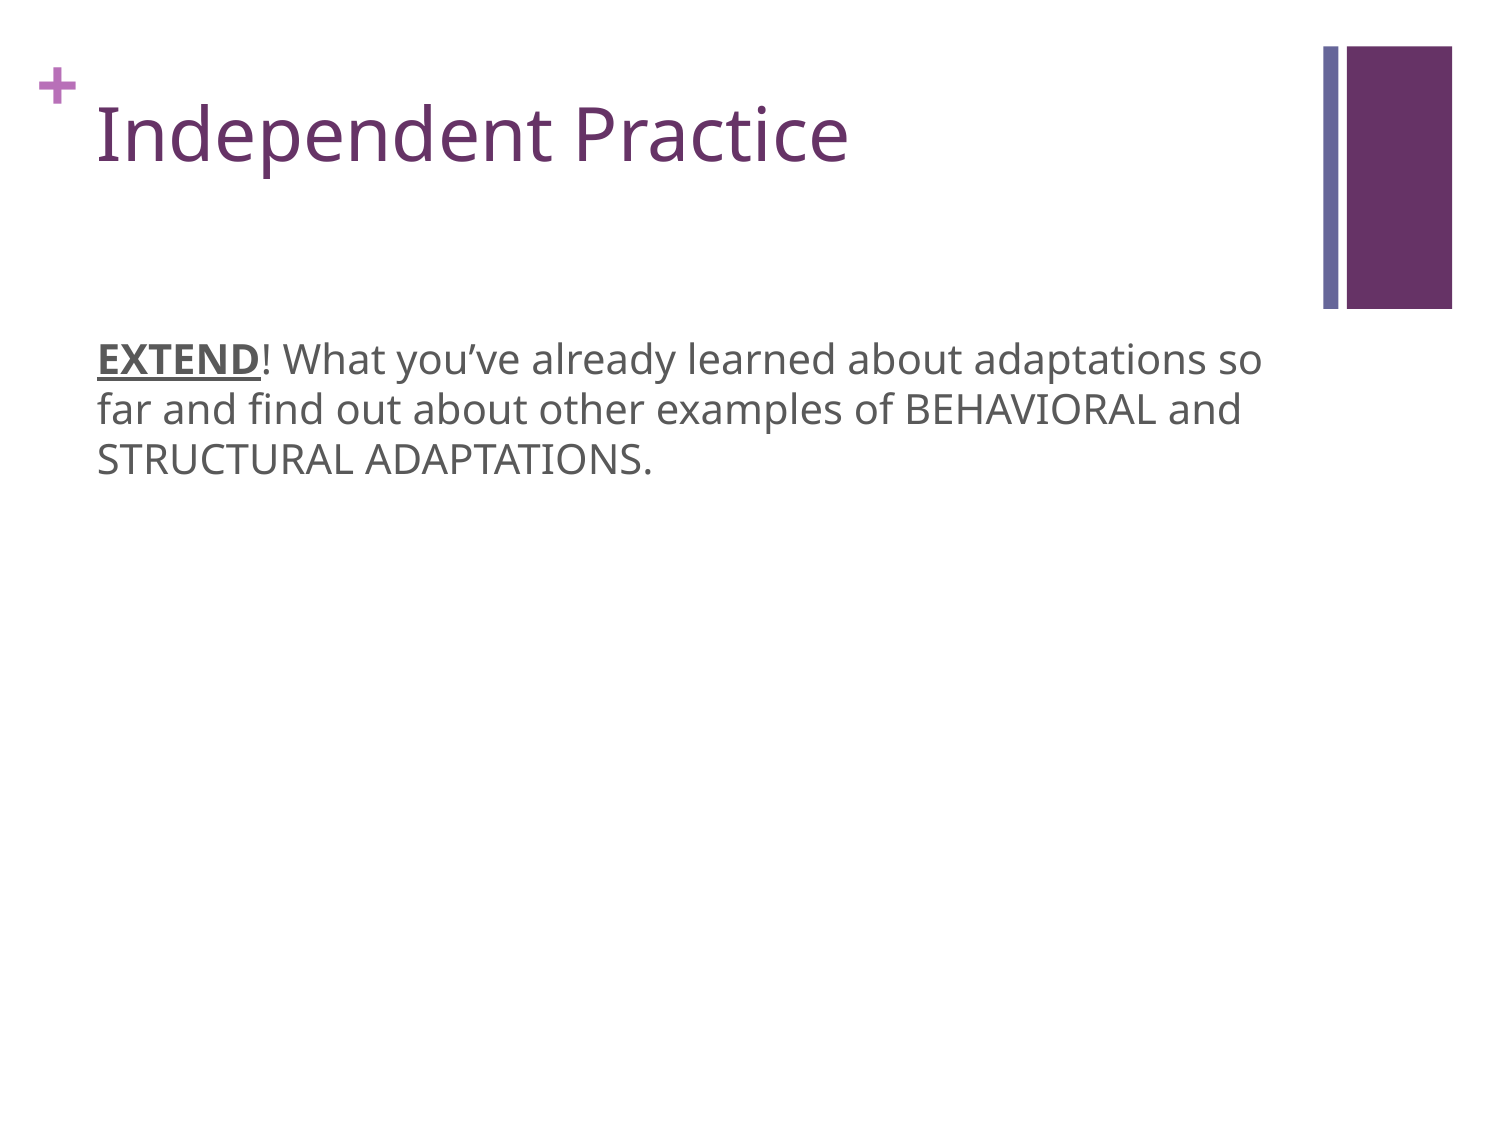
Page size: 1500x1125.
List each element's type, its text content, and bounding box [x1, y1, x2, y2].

title Independent Practice [81, 79, 1322, 263]
list EXTEND! What you’ve already learned about adaptations so far and find out about other examples of BEHAVIORAL and STRUCTURAL ADAPTATIONS. [81, 324, 1322, 1005]
